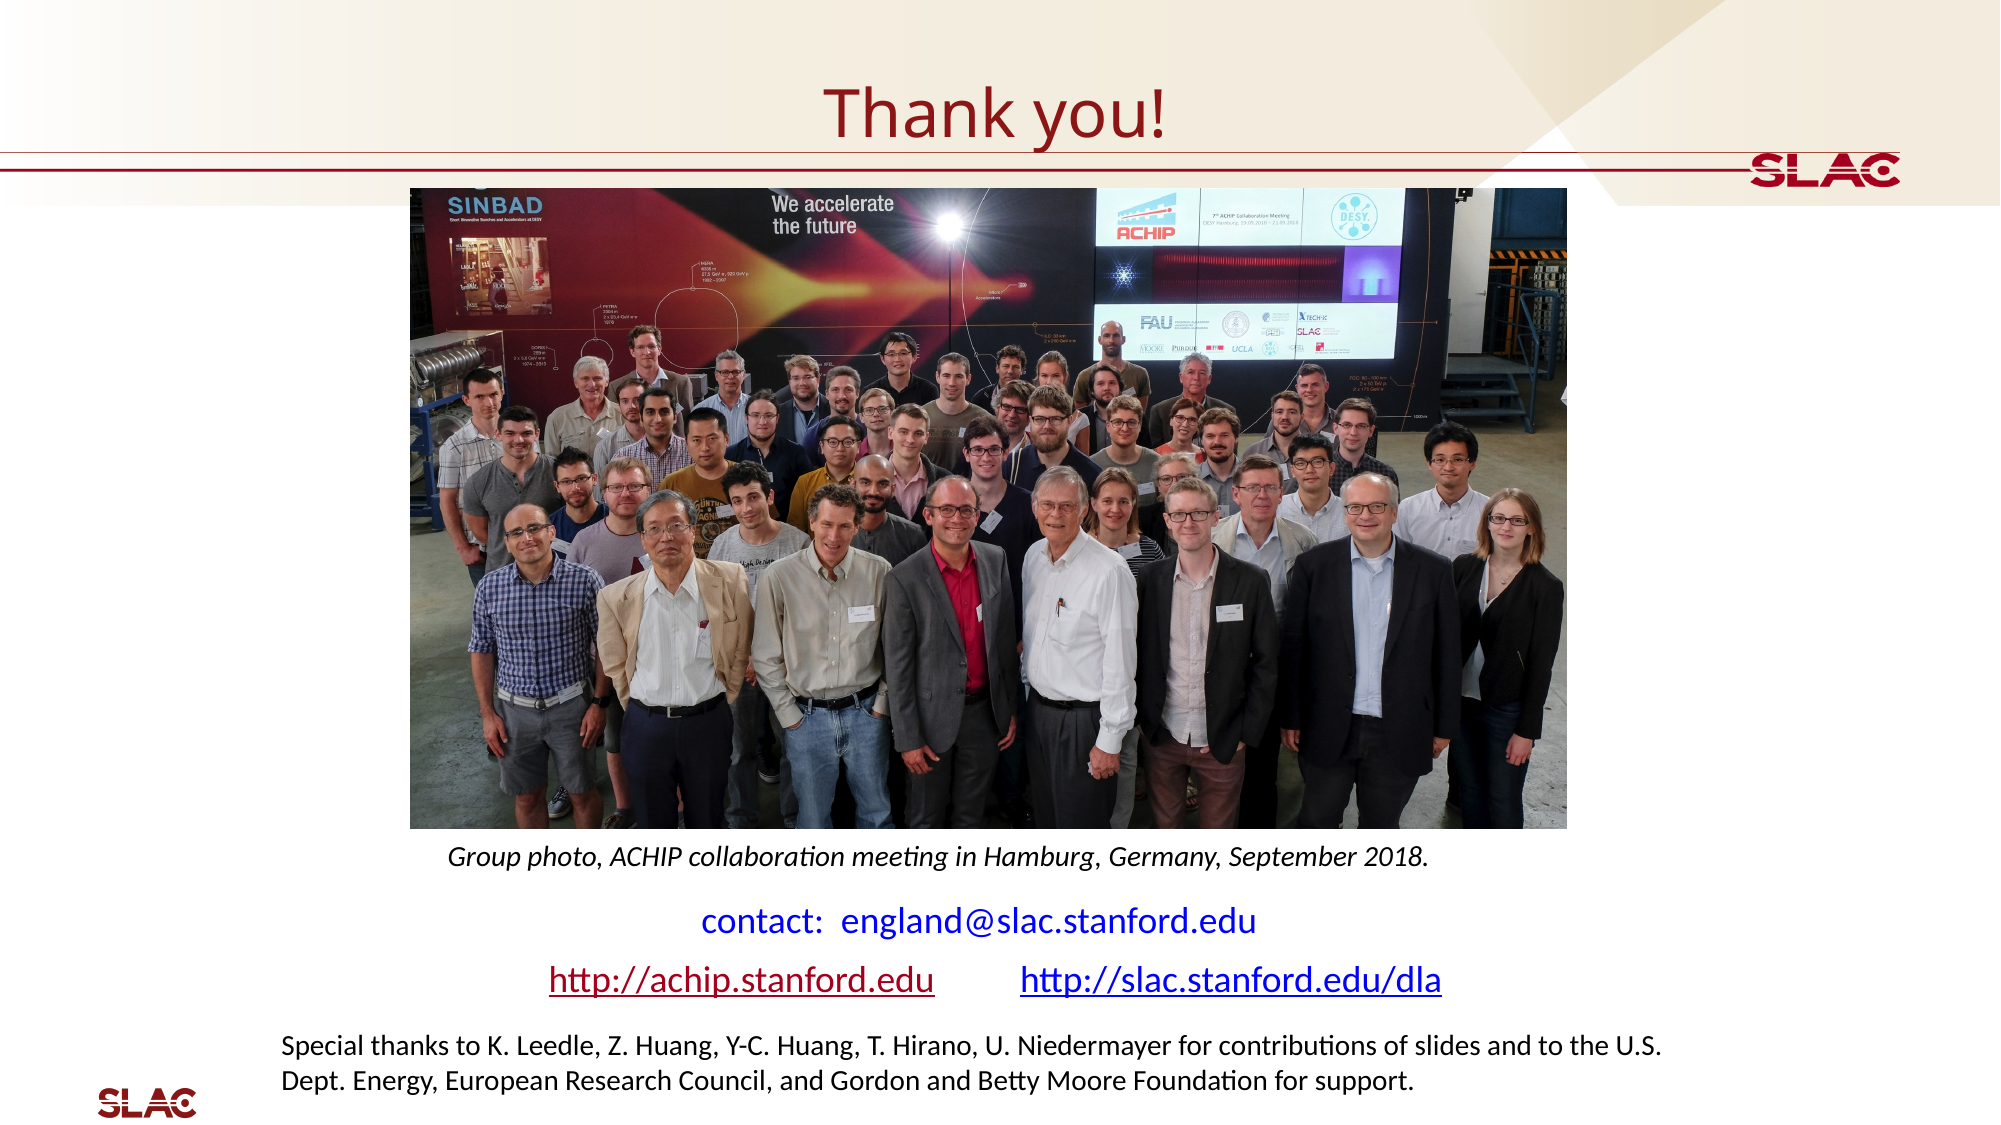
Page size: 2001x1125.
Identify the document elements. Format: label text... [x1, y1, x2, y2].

text_box http://achip.stanford.edu http://slac.stanford.edu/dla [473, 947, 1518, 1008]
text_box Group photo, ACHIP collaboration meeting in Hamburg, Germany, September 2018. [432, 830, 1453, 880]
picture [94, 1085, 200, 1121]
picture [0, 0, 2000, 829]
text_box Special thanks to K. Leedle, Z. Huang, Y-C. Huang, T. Hirano, U. Niedermayer for contributions of slides and to the U.S. Dept. Energy, European Research Council, and Gordon and Betty Moore Foundation for support. [266, 1019, 1734, 1104]
title Thank you! [289, 26, 1703, 153]
text_box contact: england@slac.stanford.edu [654, 889, 1305, 947]
